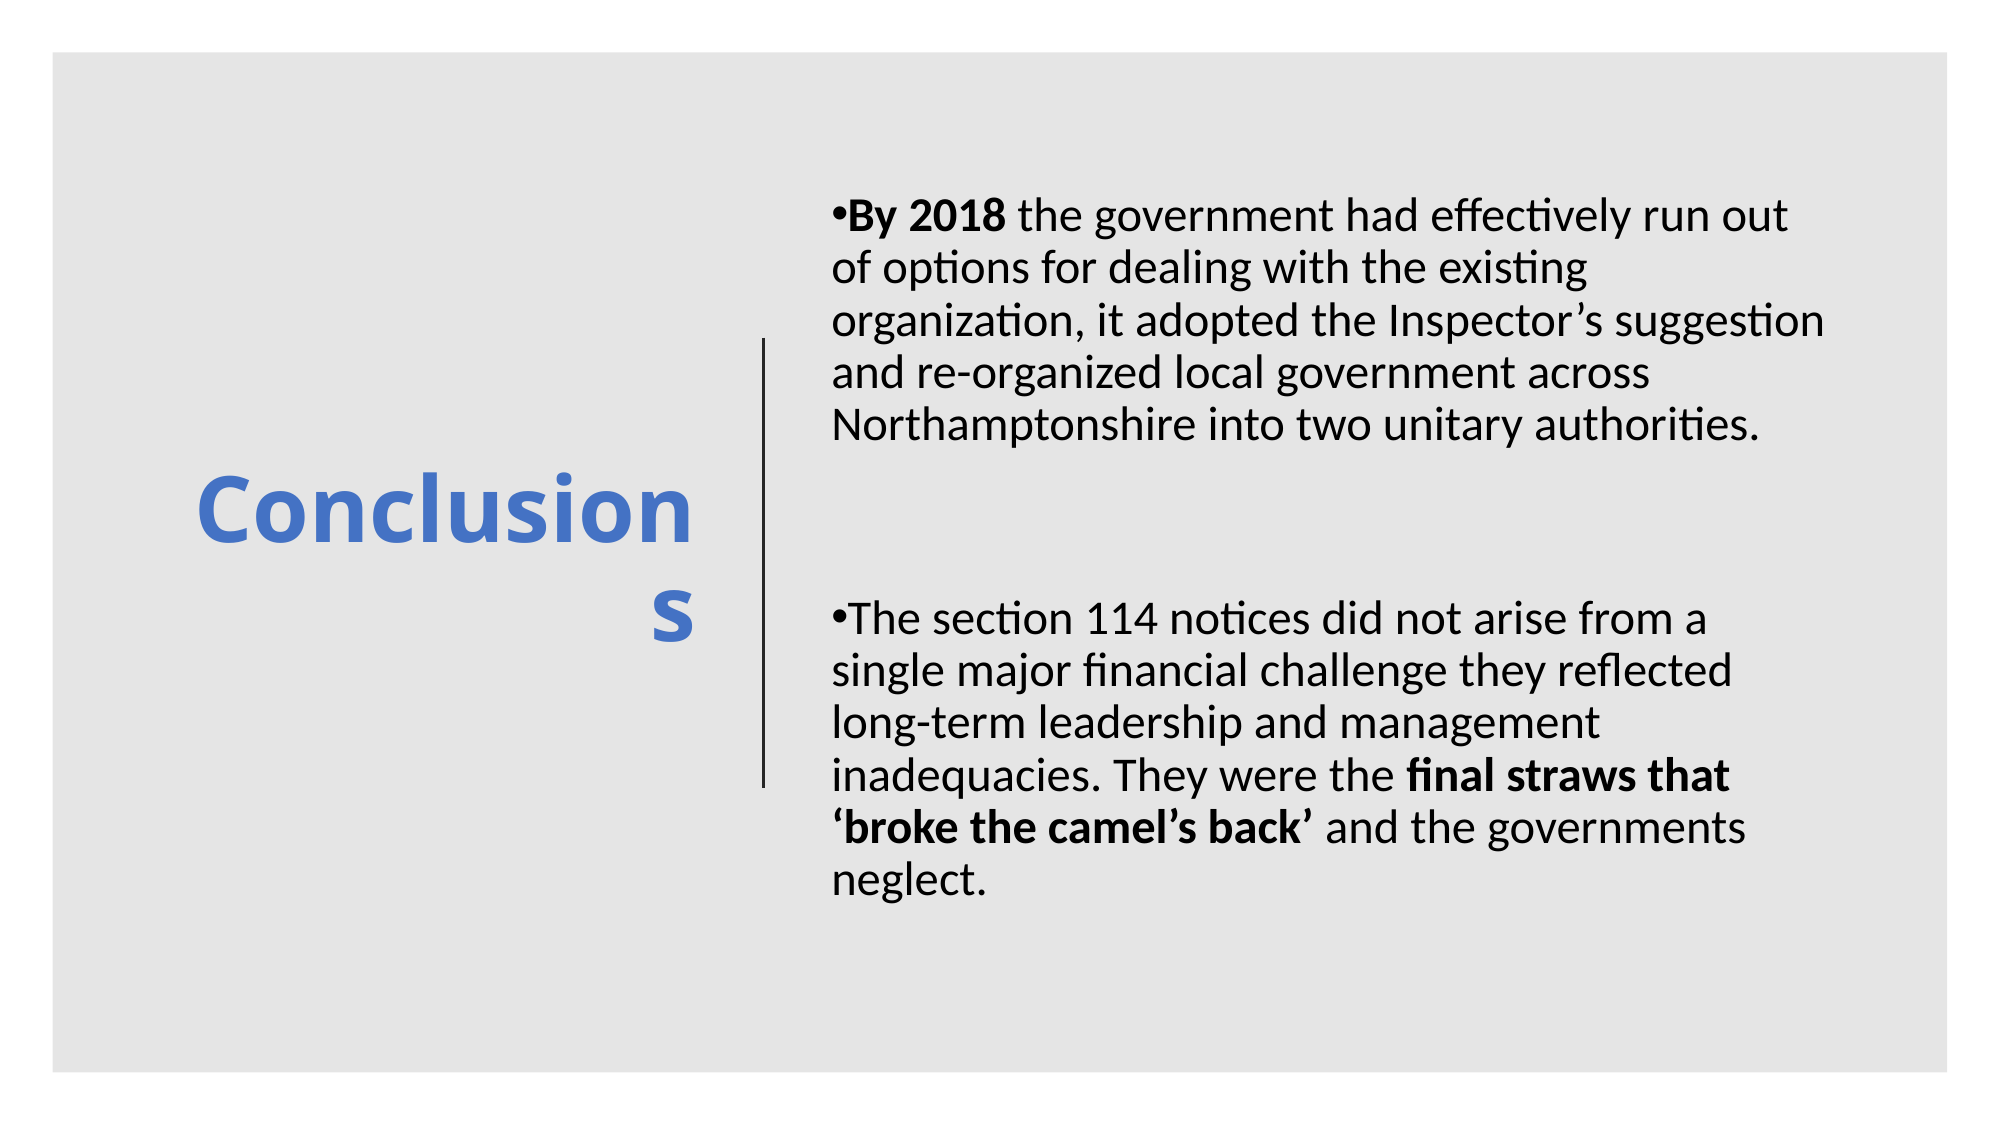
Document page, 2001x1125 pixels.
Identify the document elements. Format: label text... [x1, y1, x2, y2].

text_box [52, 51, 1948, 1073]
title Conclusions [137, 158, 711, 967]
text_box By 2018 the government had effectively run out of options for dealing with the existing organization, it adopted the Inspector’s suggestion and re-organized local government across Northamptonshire into two unitary authorities. The section 114 notices did not arise from a single major financial challenge they reflected long-term leadership and management inadequacies. They were the final straws that ‘broke the camel’s back’ and the governments neglect. [816, 158, 1842, 967]
